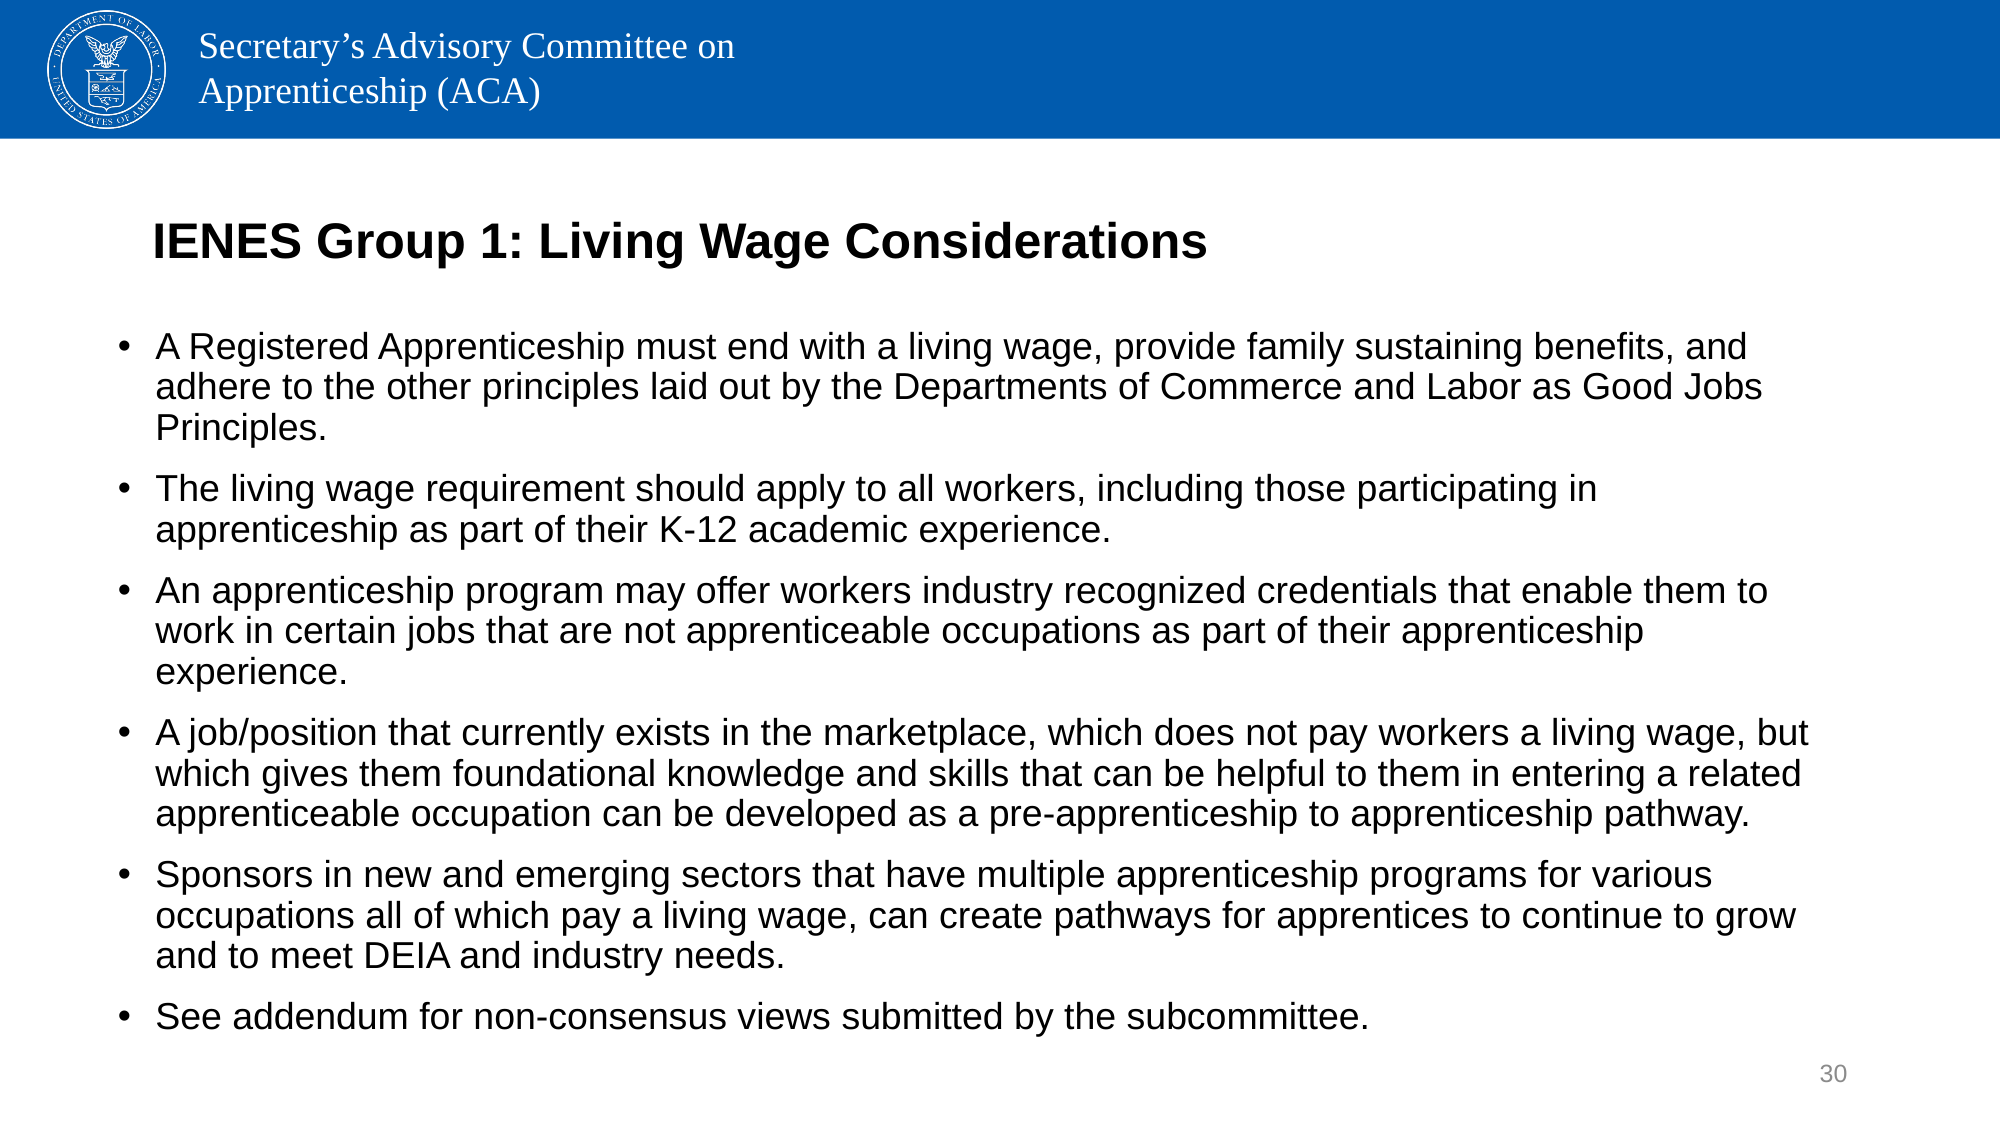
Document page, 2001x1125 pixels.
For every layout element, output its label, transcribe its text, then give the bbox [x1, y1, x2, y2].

picture [47, 10, 166, 129]
list A Registered Apprenticeship must end with a living wage, provide family sustaining benefits, and adhere to the other principles laid out by the Departments of Commerce and Labor as Good Jobs Principles. The living wage requirement should apply to all workers, including those participating in apprenticeship as part of their K-12 academic experience. An apprenticeship program may offer workers industry recognized credentials that enable them to work in certain jobs that are not apprenticeable occupations as part of their apprenticeship experience. A job/position that currently exists in the marketplace, which does not pay workers a living wage, but which gives them foundational knowledge and skills that can be helpful to them in entering a related apprenticeable occupation can be developed as a pre-apprenticeship to apprenticeship pathway. Sponsors in new and emerging sectors that have multiple apprenticeship programs for various occupations all of which pay a living wage, can create pathways for apprentices to continue to grow and to meet DEIA and industry needs. See addendum for non-consensus views submitted by the subcommittee. [102, 319, 1863, 1069]
title IENES Group 1: Living Wage Considerations [137, 182, 1863, 302]
slide_number 30 [1412, 1042, 1863, 1103]
